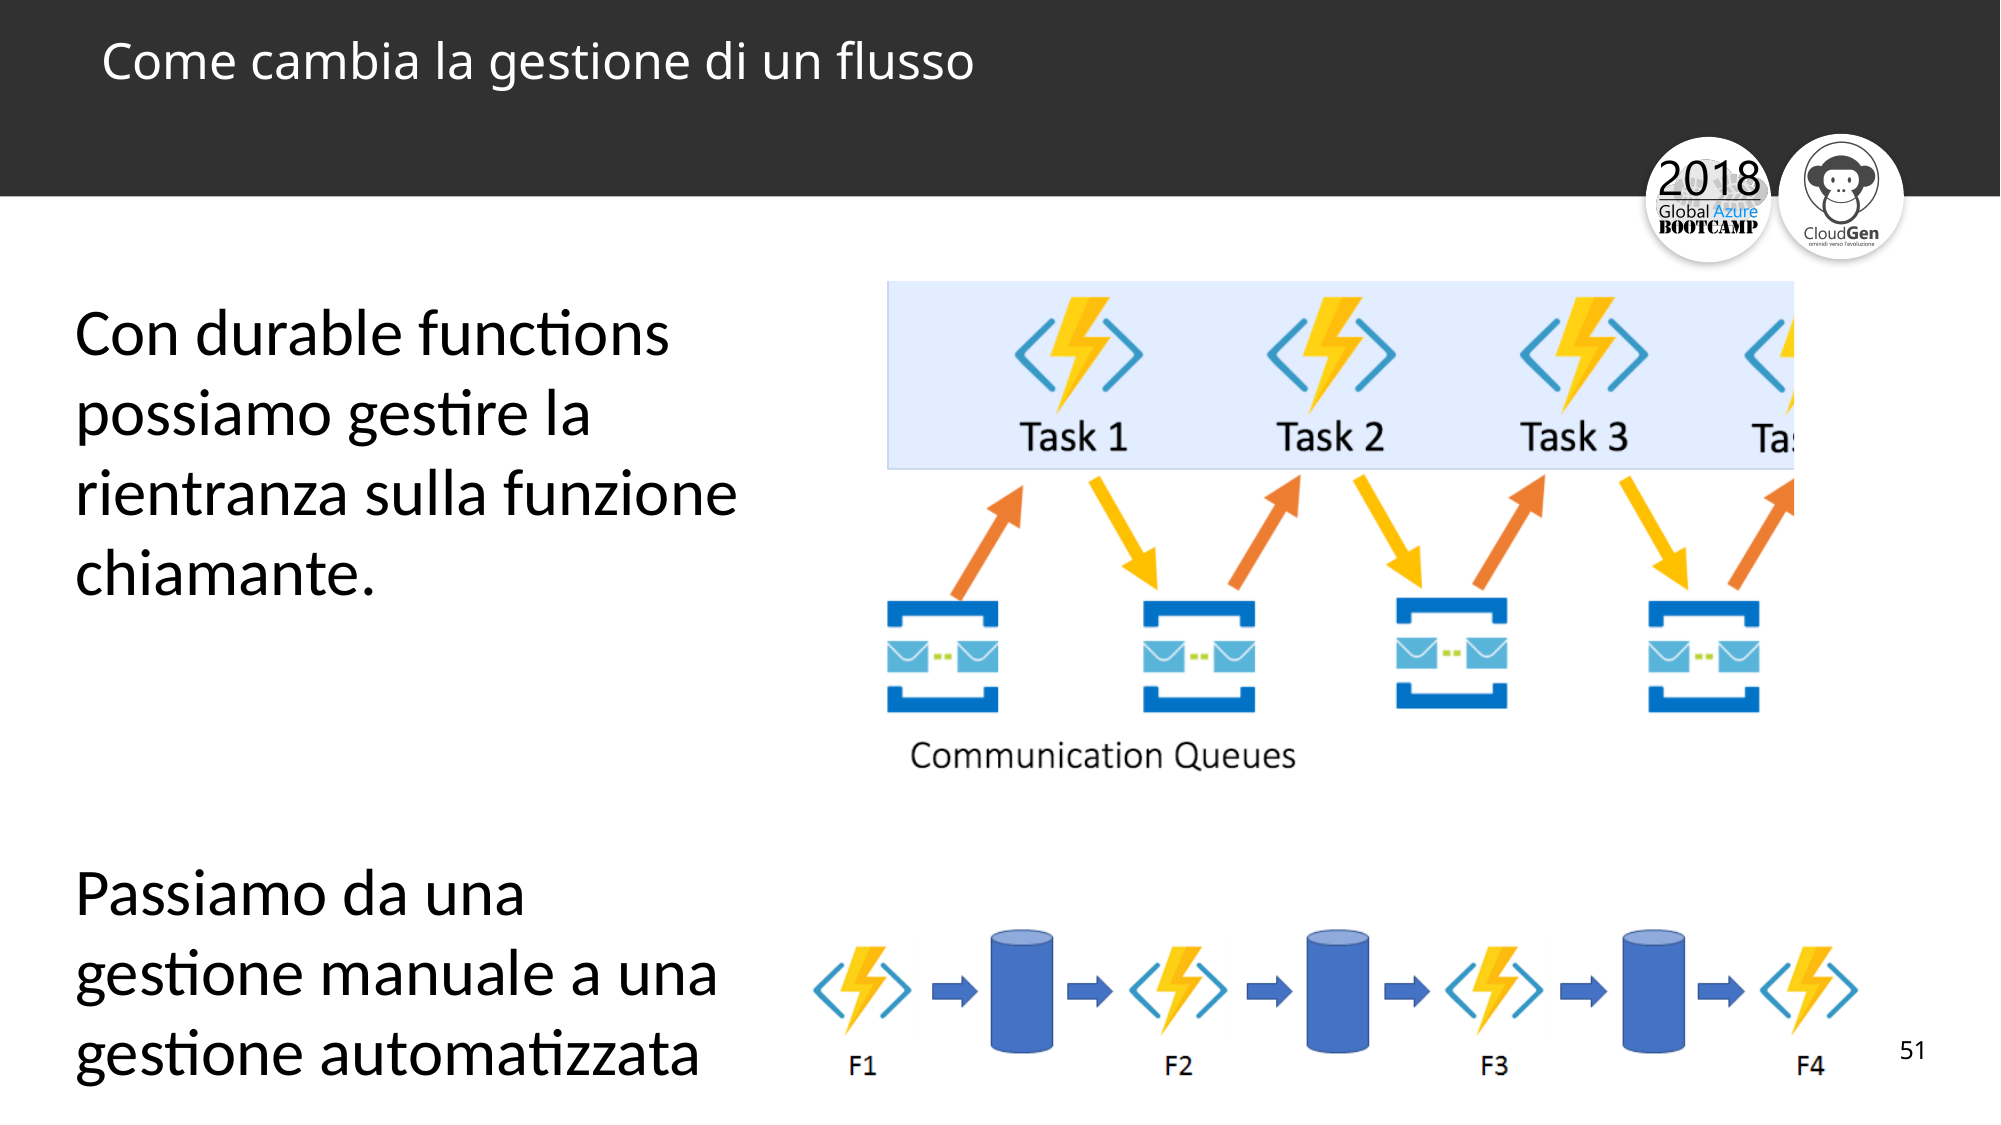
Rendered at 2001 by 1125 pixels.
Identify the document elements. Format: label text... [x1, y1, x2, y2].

picture [876, 281, 1795, 791]
picture [810, 909, 1861, 1097]
title Come cambia la gestione di un flusso [86, 28, 1929, 100]
picture [1656, 143, 1768, 242]
text_box Con durable functions possiamo gestire la rientranza sulla funzione chiamante. Passiamo da una gestione manuale a una gestione automatizzata [60, 281, 763, 1097]
picture [1785, 136, 1897, 248]
